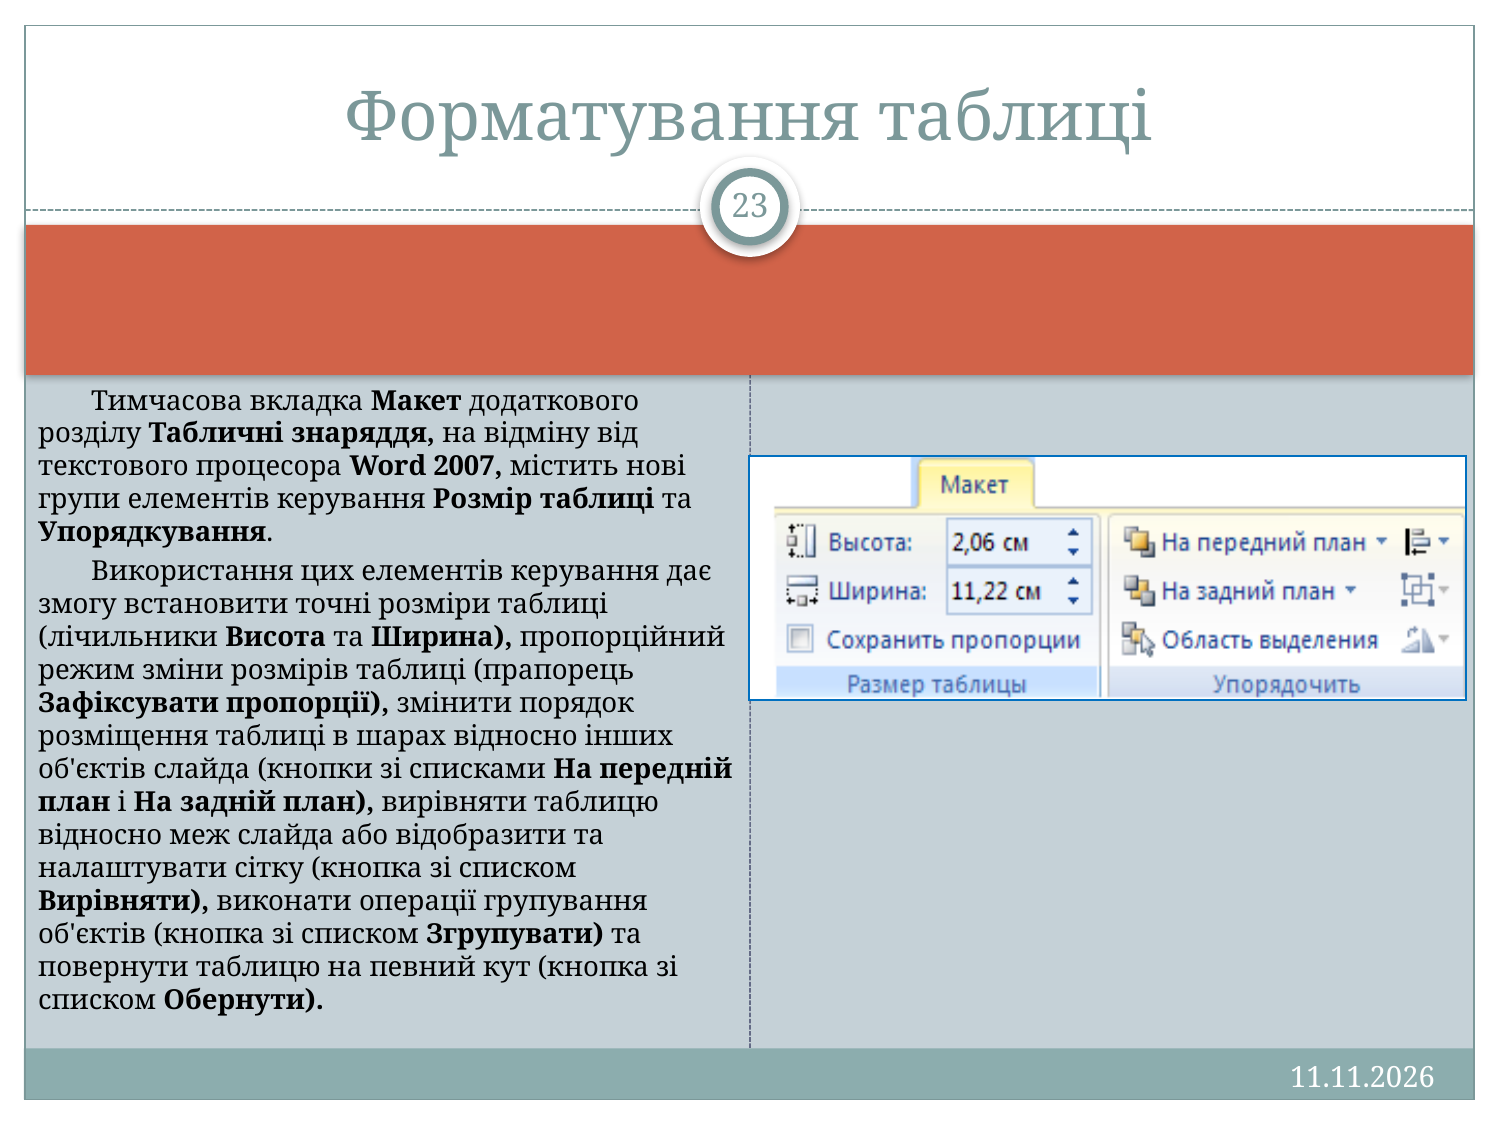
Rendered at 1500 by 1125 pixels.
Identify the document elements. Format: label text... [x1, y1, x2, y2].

slide_number 23 [712, 171, 788, 244]
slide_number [950, 1050, 1450, 1111]
footer [50, 1051, 638, 1112]
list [749, 456, 1466, 700]
title Форматування таблиці [49, 37, 1450, 162]
list Тимчасова вкладка Макет додаткового розділу Табличні знаряддя, на відміну від текстового процесора Word 2007, містить нові групи елементів керування Розмір таблиці та Упорядкування. Використання цих елементів керування дає змогу встановити точні розміри таблиці (лічильники Висота та Ширина), пропорційний режим зміни розмірів таблиці (прапорець Зафіксувати пропорції), змінити порядок розміщення таблиці в шарах відносно інших об'єктів слайда (кнопки зі списками На передній план і На задній план), вирівняти таблицю відносно меж слайда або відобразити та налаштувати сітку (кнопка зі списком Вирівняти), виконати операції групування об'єктів (кнопка зі списком Згрупувати) та повернути таблицю на певний кут (кнопка зі списком Обернути). [23, 375, 750, 1043]
